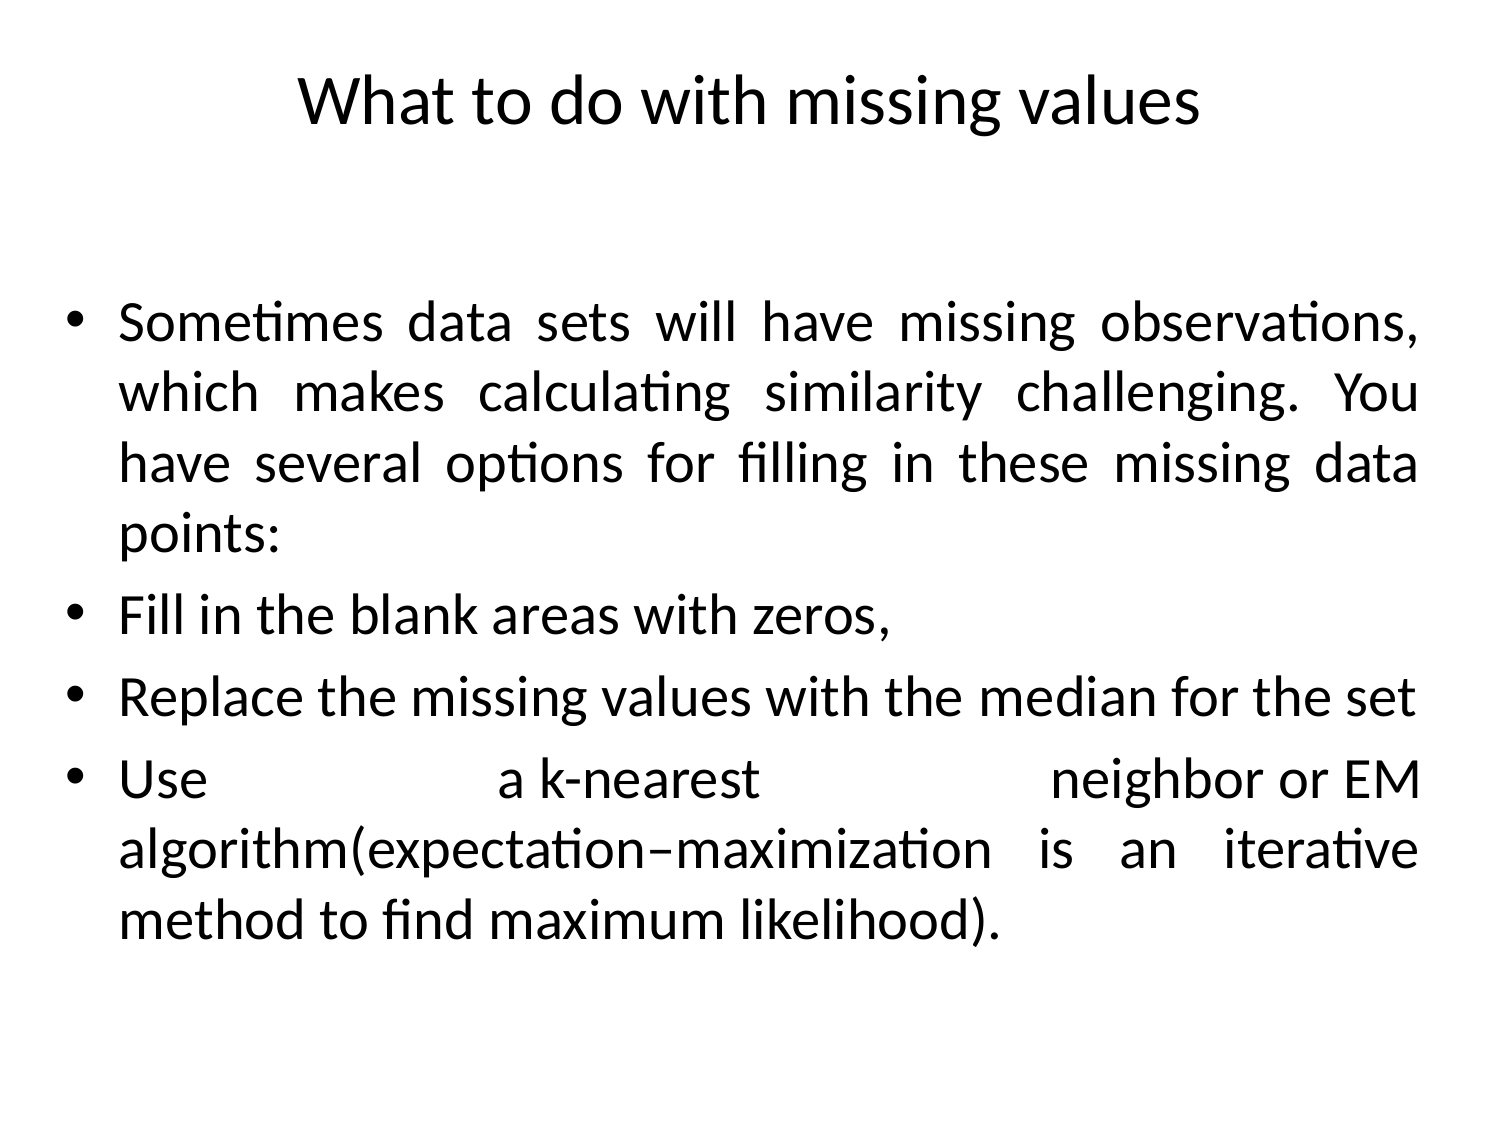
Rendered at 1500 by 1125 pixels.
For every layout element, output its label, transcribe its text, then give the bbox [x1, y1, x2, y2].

list Sometimes data sets will have missing observations, which makes calculating similarity challenging. You have several options for filling in these missing data points: Fill in the blank areas with zeros, Replace the missing values with the median for the set Use a k-nearest neighbor or EM algorithm(expectation–maximization is an iterative method to find maximum likelihood). [50, 275, 1438, 1018]
title What to do with missing values [75, 45, 1425, 233]
